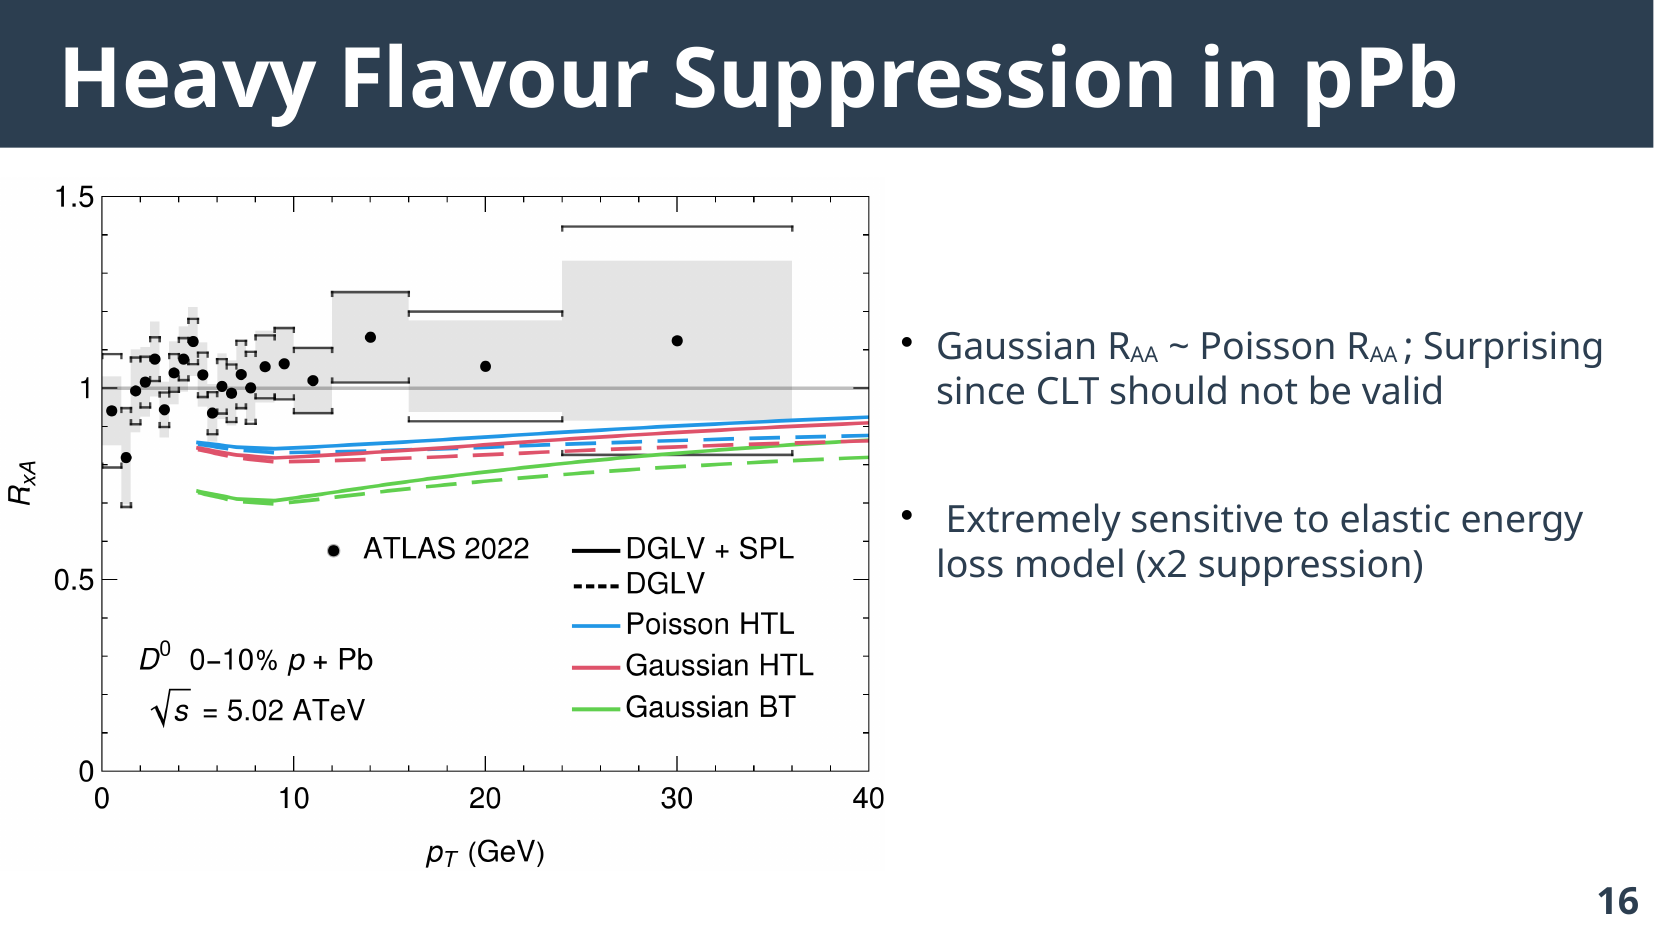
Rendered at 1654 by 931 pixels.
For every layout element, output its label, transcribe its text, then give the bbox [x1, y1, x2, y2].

title Heavy Flavour Suppression in pPb [59, 14, 1595, 133]
picture [0, 176, 885, 872]
text_box Gaussian RAA ~ Poisson RAA ; Surprising since CLT should not be valid Extremely sensitive to elastic energy loss model (x2 suppression) [888, 257, 1624, 650]
